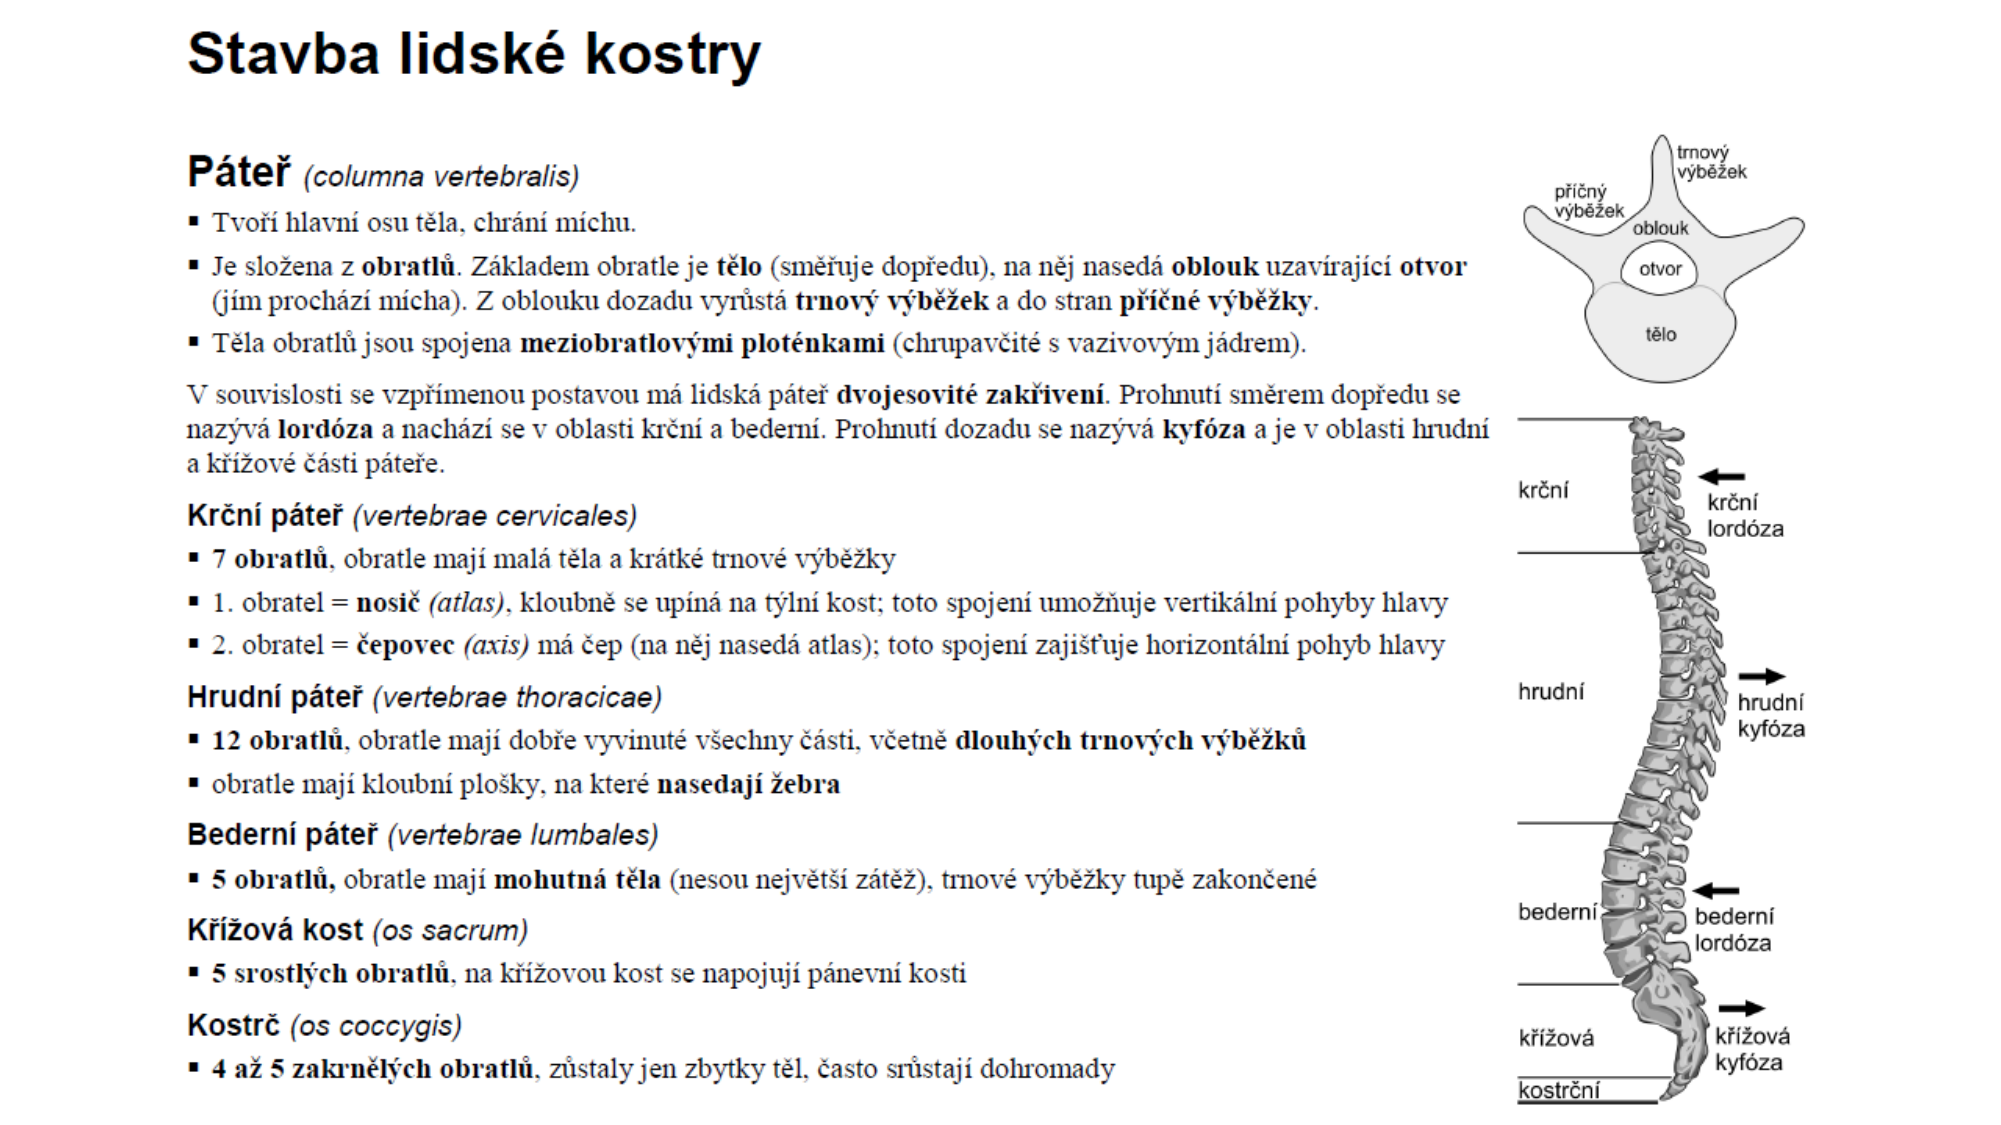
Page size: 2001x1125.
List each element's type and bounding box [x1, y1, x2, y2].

picture [176, 13, 1824, 1111]
